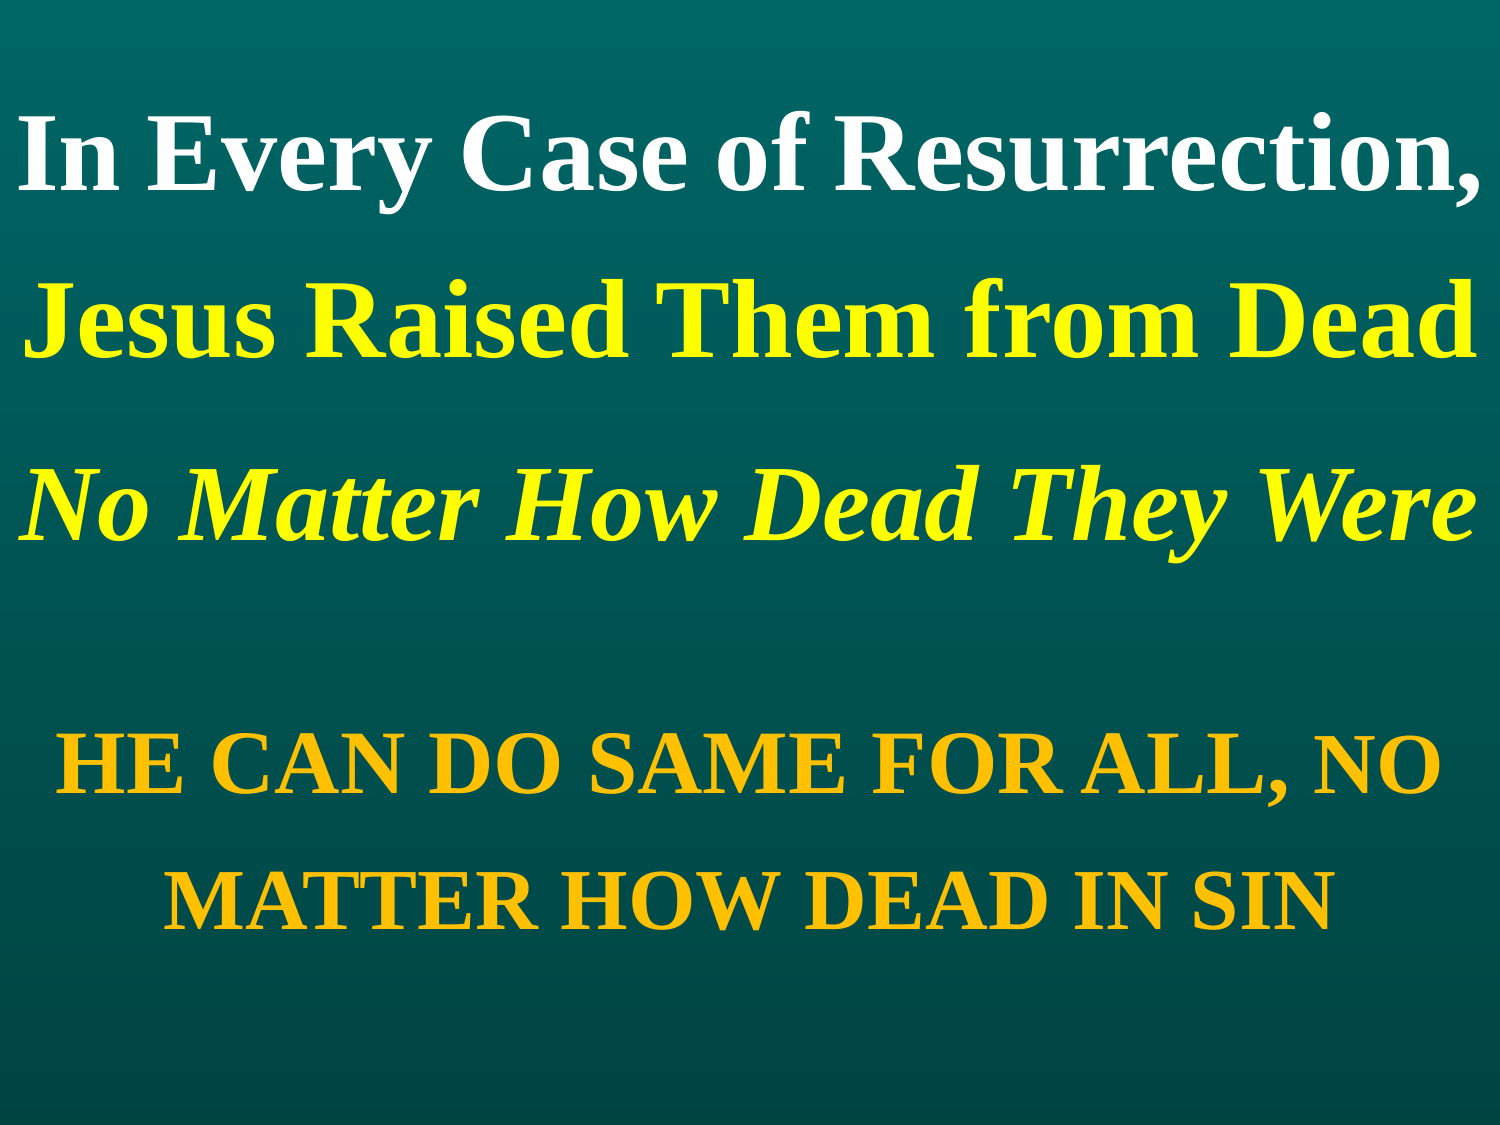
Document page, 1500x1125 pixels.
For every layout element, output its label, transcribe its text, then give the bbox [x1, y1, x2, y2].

text_box HE CAN DO SAME FOR ALL, No Matter How Dead In Sin [0, 662, 1500, 1038]
title In Every Case of Resurrection, [0, 24, 1500, 237]
text_box No Matter How Dead They Were [0, 425, 1500, 625]
subtitle Jesus Raised Them from Dead [0, 237, 1500, 425]
